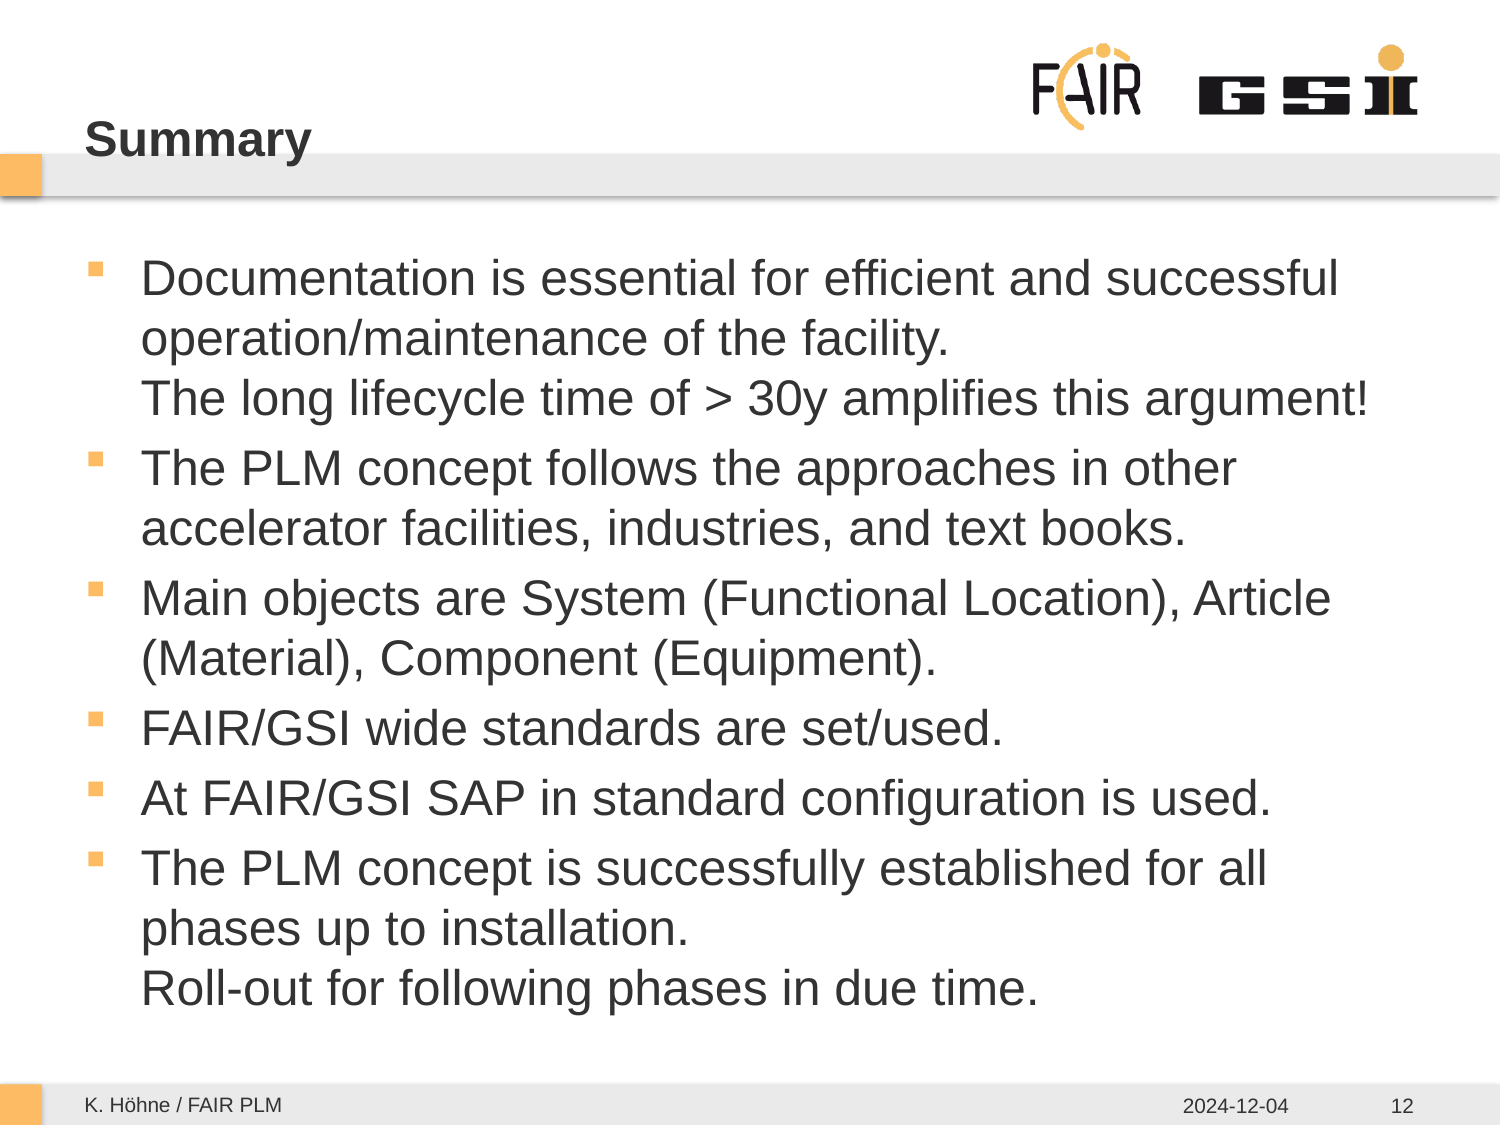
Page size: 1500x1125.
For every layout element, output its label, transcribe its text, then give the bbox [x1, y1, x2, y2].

title Summary [69, 44, 1033, 174]
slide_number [1104, 1074, 1304, 1125]
slide_number 12 [1306, 1074, 1429, 1125]
footer K. Höhne / FAIR PLM [69, 1074, 1104, 1125]
list Documentation is essential for efficient and successful operation/maintenance of the facility. The long lifecycle time of > 30y amplifies this argument! The PLM concept follows the approaches in other accelerator facilities, industries, and text books. Main objects are System (Functional Location), Article (Material), Component (Equipment). FAIR/GSI wide standards are set/used. At FAIR/GSI SAP in standard configuration is used. The PLM concept is successfully established for all phases up to installation. Roll-out for following phases in due time. [69, 237, 1417, 1043]
picture [1032, 41, 1141, 132]
picture [1197, 42, 1419, 117]
